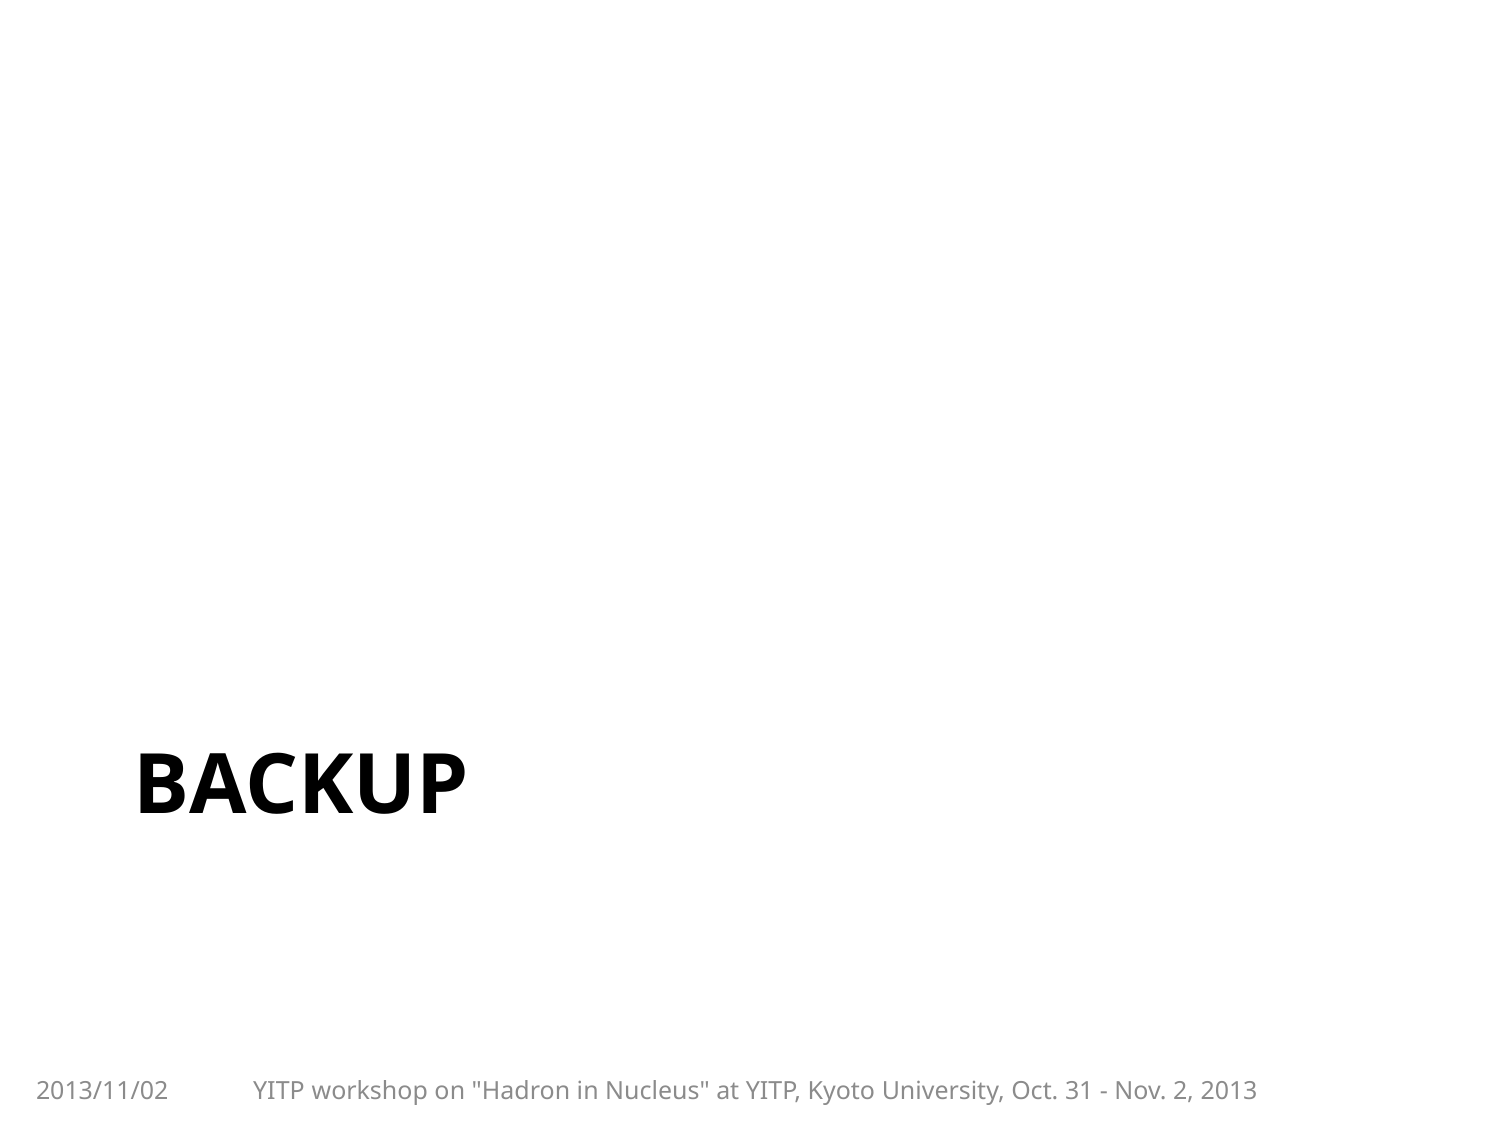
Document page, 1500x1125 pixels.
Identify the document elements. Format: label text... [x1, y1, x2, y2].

title Backup [118, 722, 1394, 947]
footer YITP workshop on "Hadron in Nucleus" at YITP, Kyoto University, Oct. 31 - Nov. 2, 2013 [212, 1059, 1301, 1120]
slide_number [21, 1059, 190, 1120]
